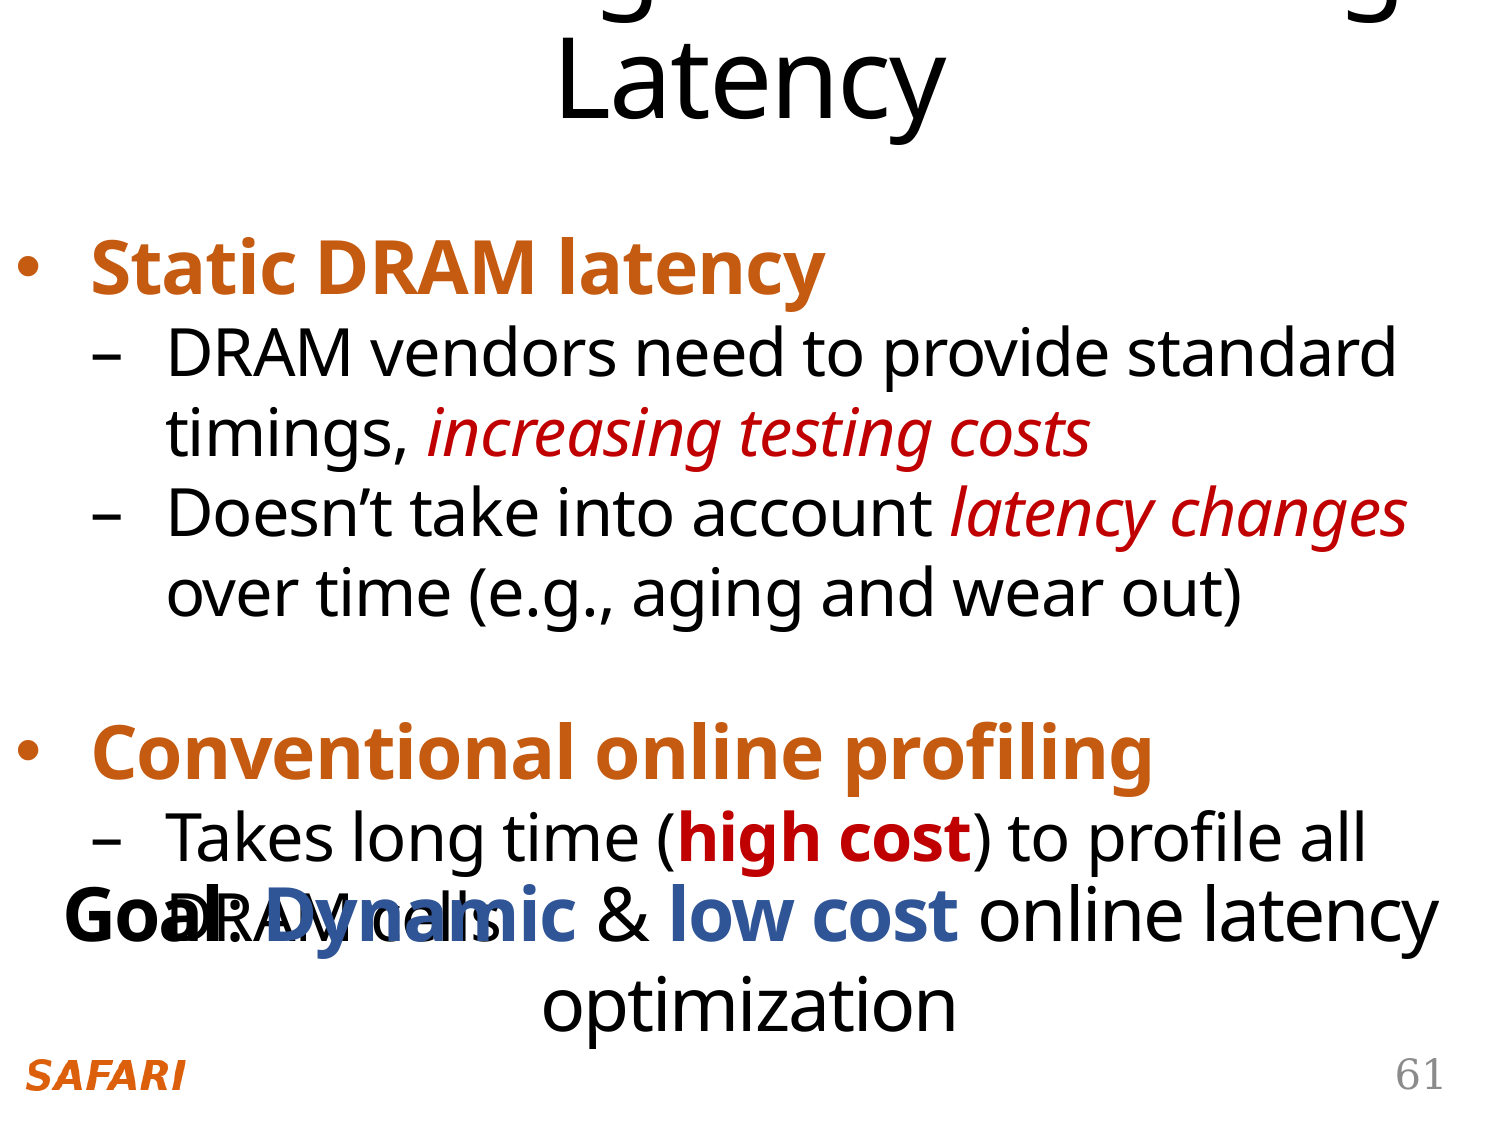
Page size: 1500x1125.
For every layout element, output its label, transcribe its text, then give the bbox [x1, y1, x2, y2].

picture [24, 1051, 191, 1100]
list Static DRAM latency DRAM vendors need to provide standard timings, increasing testing costs Doesn’t take into account latency changes over time (e.g., aging and wear out) Conventional online profiling Takes long time (high cost) to profile all DRAM cells [0, 212, 1500, 838]
text_box 1. Challenges of Lowering Latency [0, 24, 1500, 150]
text_box Goal: Dynamic & low cost online latency optimization [0, 912, 1500, 1000]
